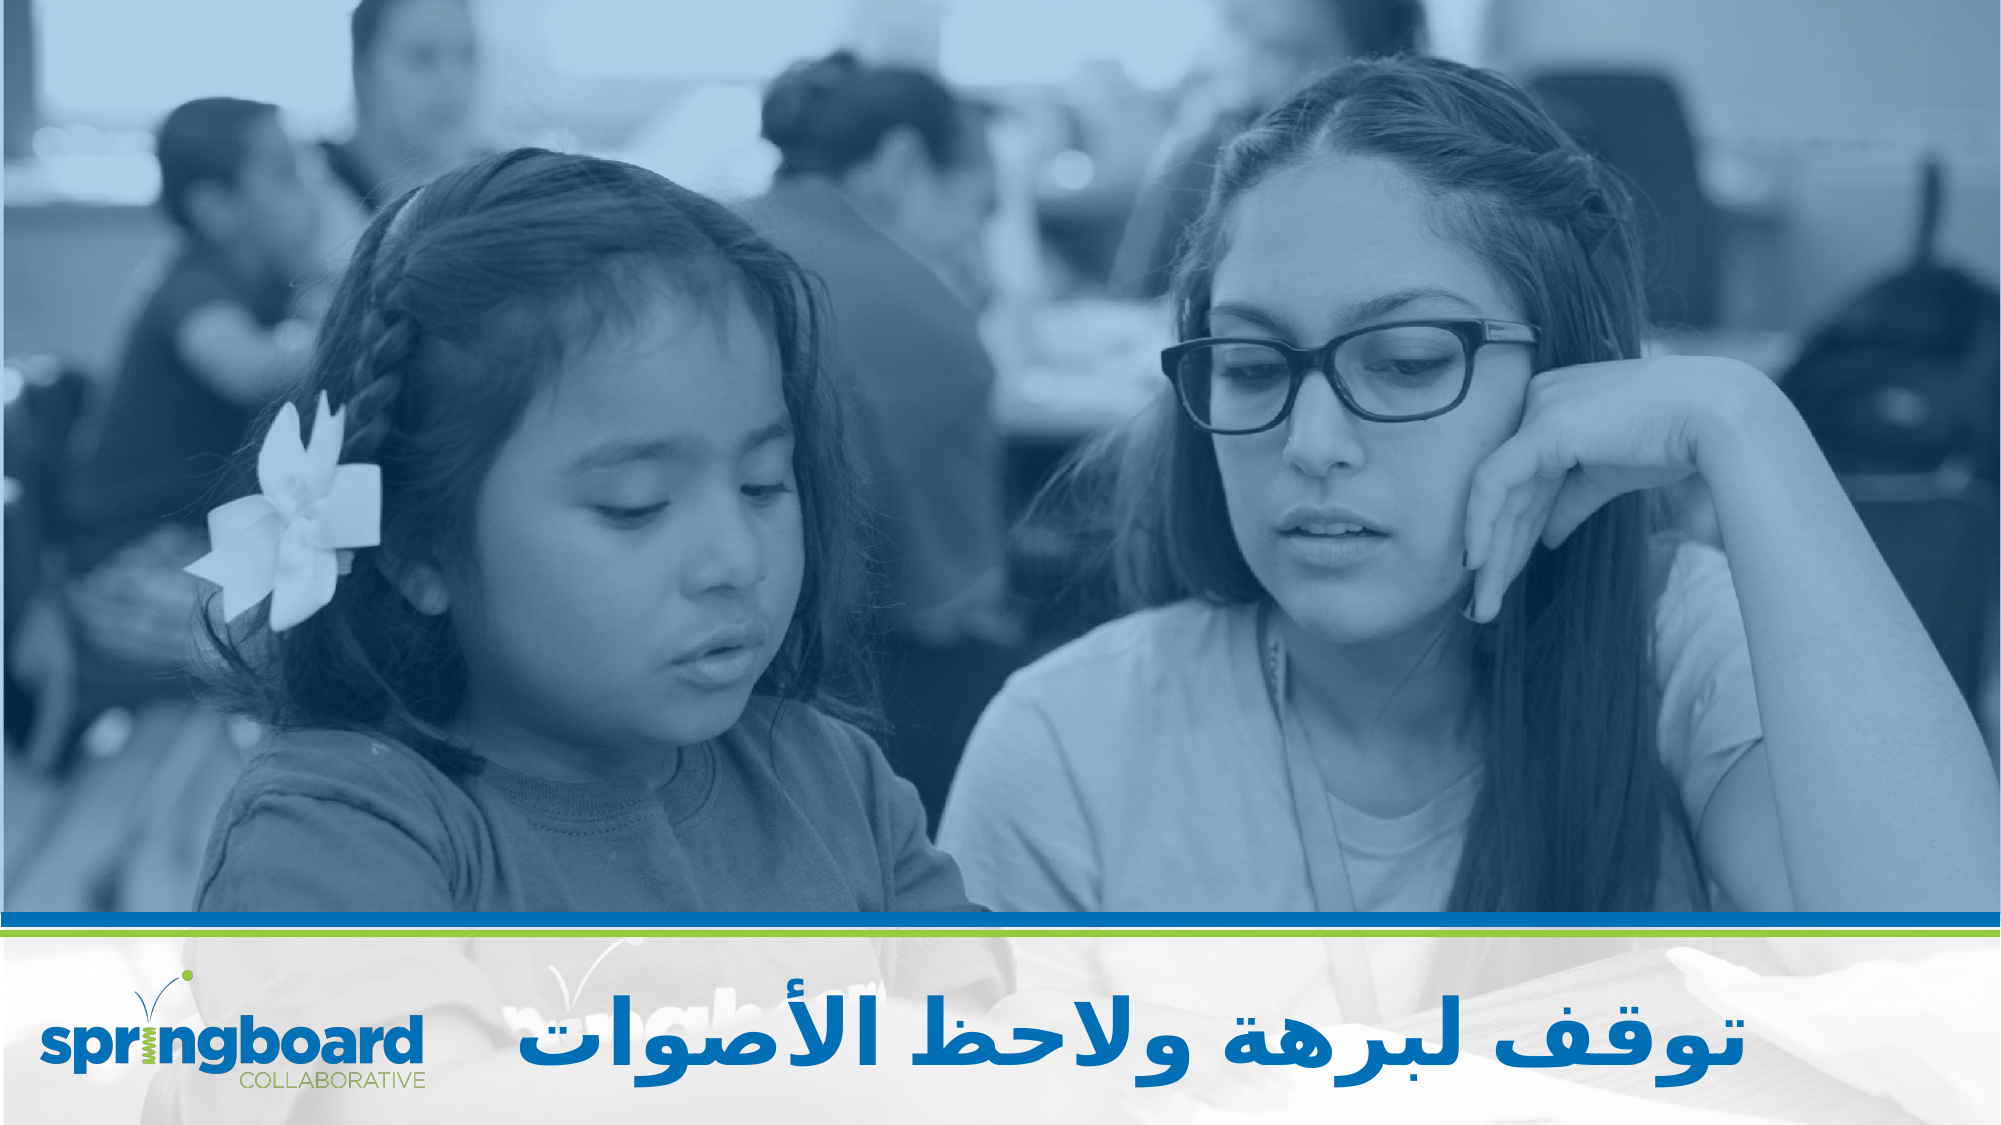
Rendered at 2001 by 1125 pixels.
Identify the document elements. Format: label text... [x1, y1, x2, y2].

picture [3, 0, 2001, 912]
picture [40, 970, 425, 1088]
title توقف لبرهة ولاحظ الأصوات [382, 983, 1885, 1076]
